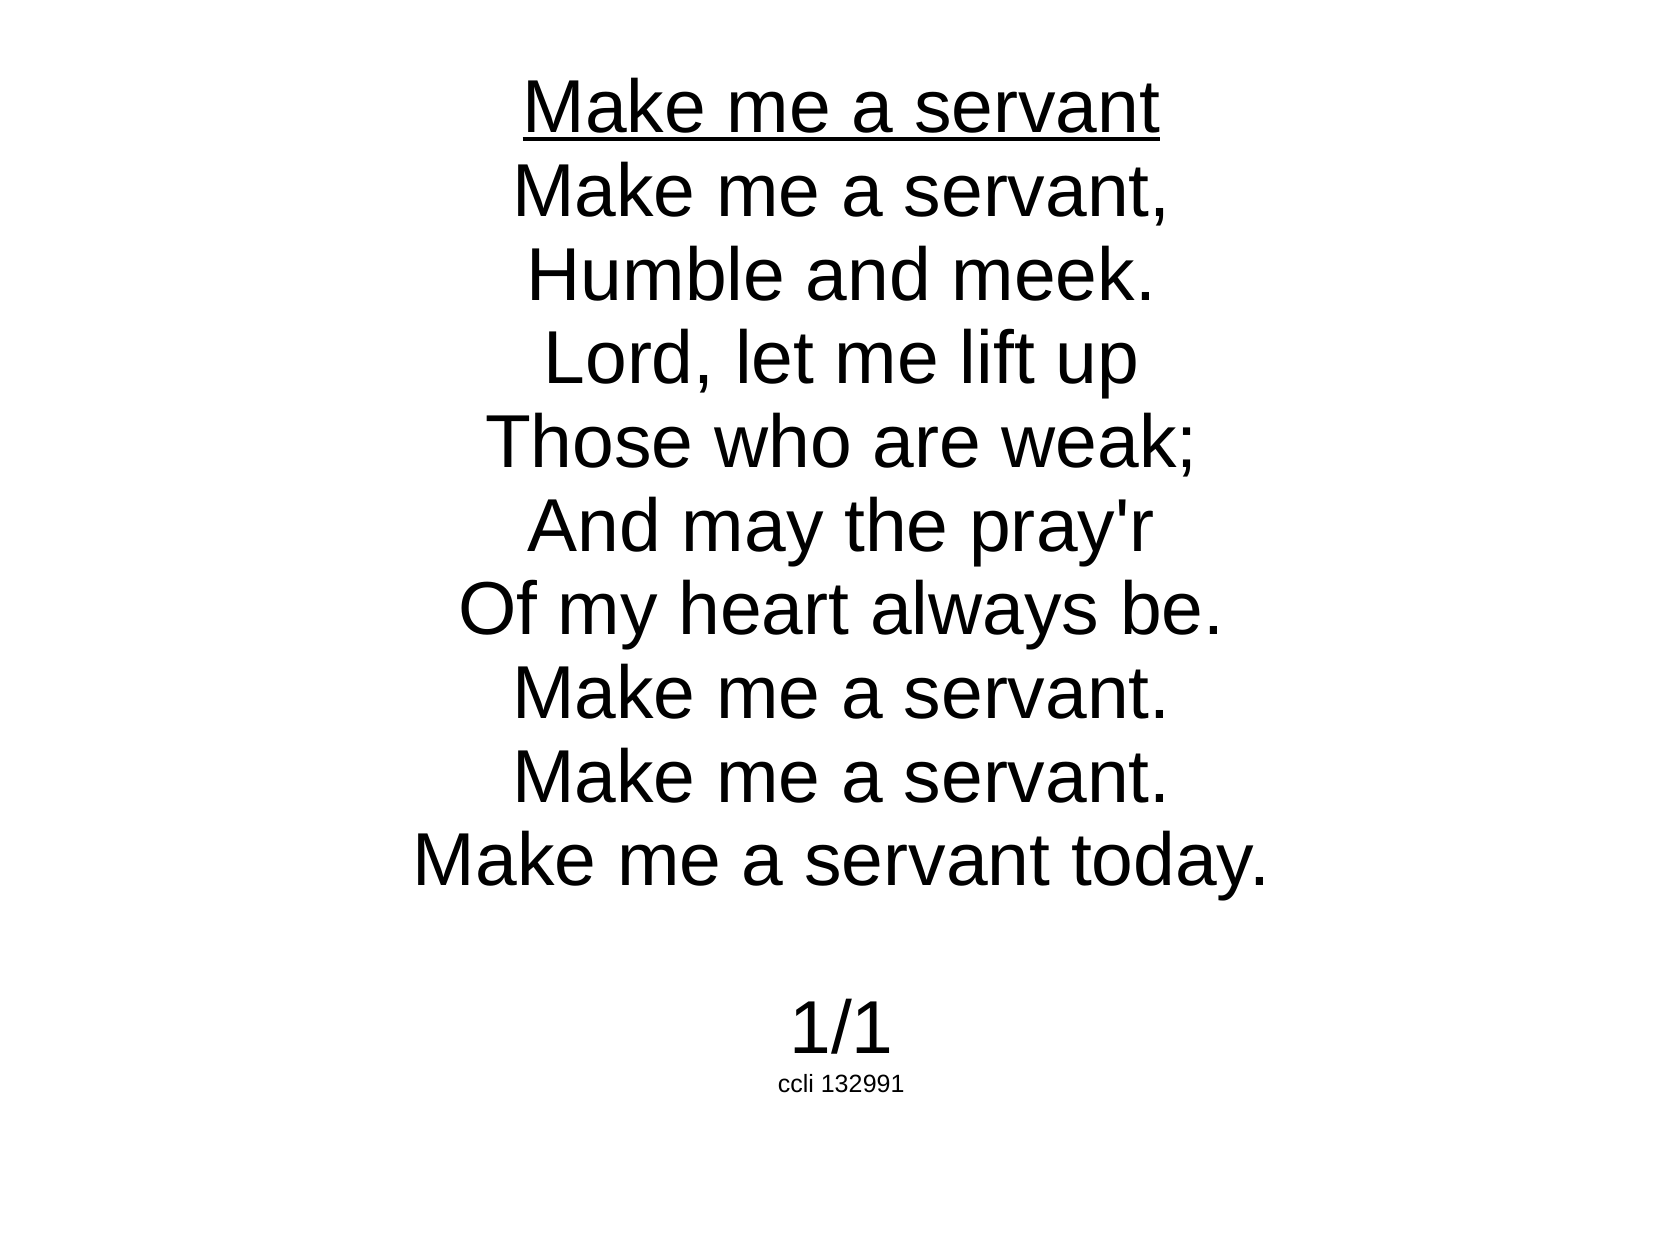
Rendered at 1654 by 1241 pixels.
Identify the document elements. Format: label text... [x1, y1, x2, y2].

text_box Make me a servant Make me a servant, Humble and meek. Lord, let me lift up Those who are weak; And may the pray'r Of my heart always be. Make me a servant. Make me a servant. Make me a servant today. 1/1 ccli 132991 [88, 53, 1595, 1104]
